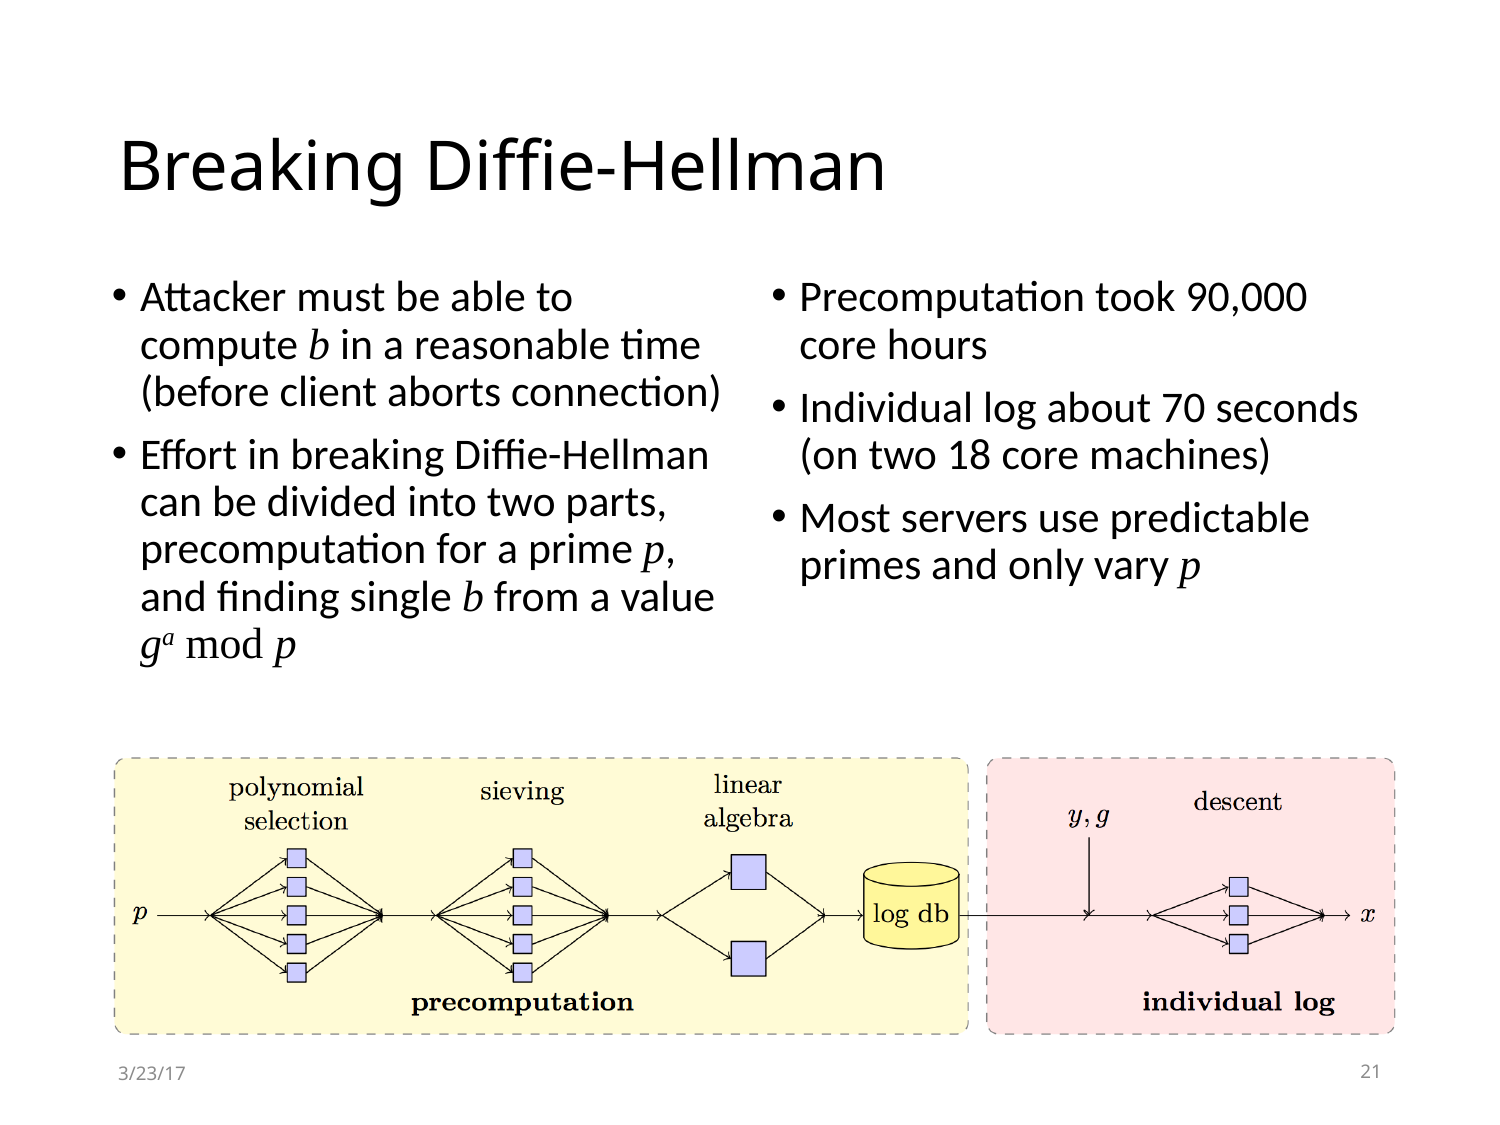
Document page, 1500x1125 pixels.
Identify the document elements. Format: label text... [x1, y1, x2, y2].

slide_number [103, 1042, 441, 1103]
list Precomputation took 90,000 core hours Individual log about 70 seconds (on two 18 core machines) Most servers use predictable primes and only vary p [756, 266, 1410, 694]
picture [112, 753, 1400, 1043]
list Attacker must be able to compute b in a reasonable time (before client aborts connection) Effort in breaking Diffie-Hellman can be divided into two parts, precomputation for a prime p, and finding single b from a value ga mod p [96, 266, 750, 694]
slide_number 21 [1059, 1043, 1397, 1103]
title Breaking Diffie-Hellman [103, 59, 1397, 278]
